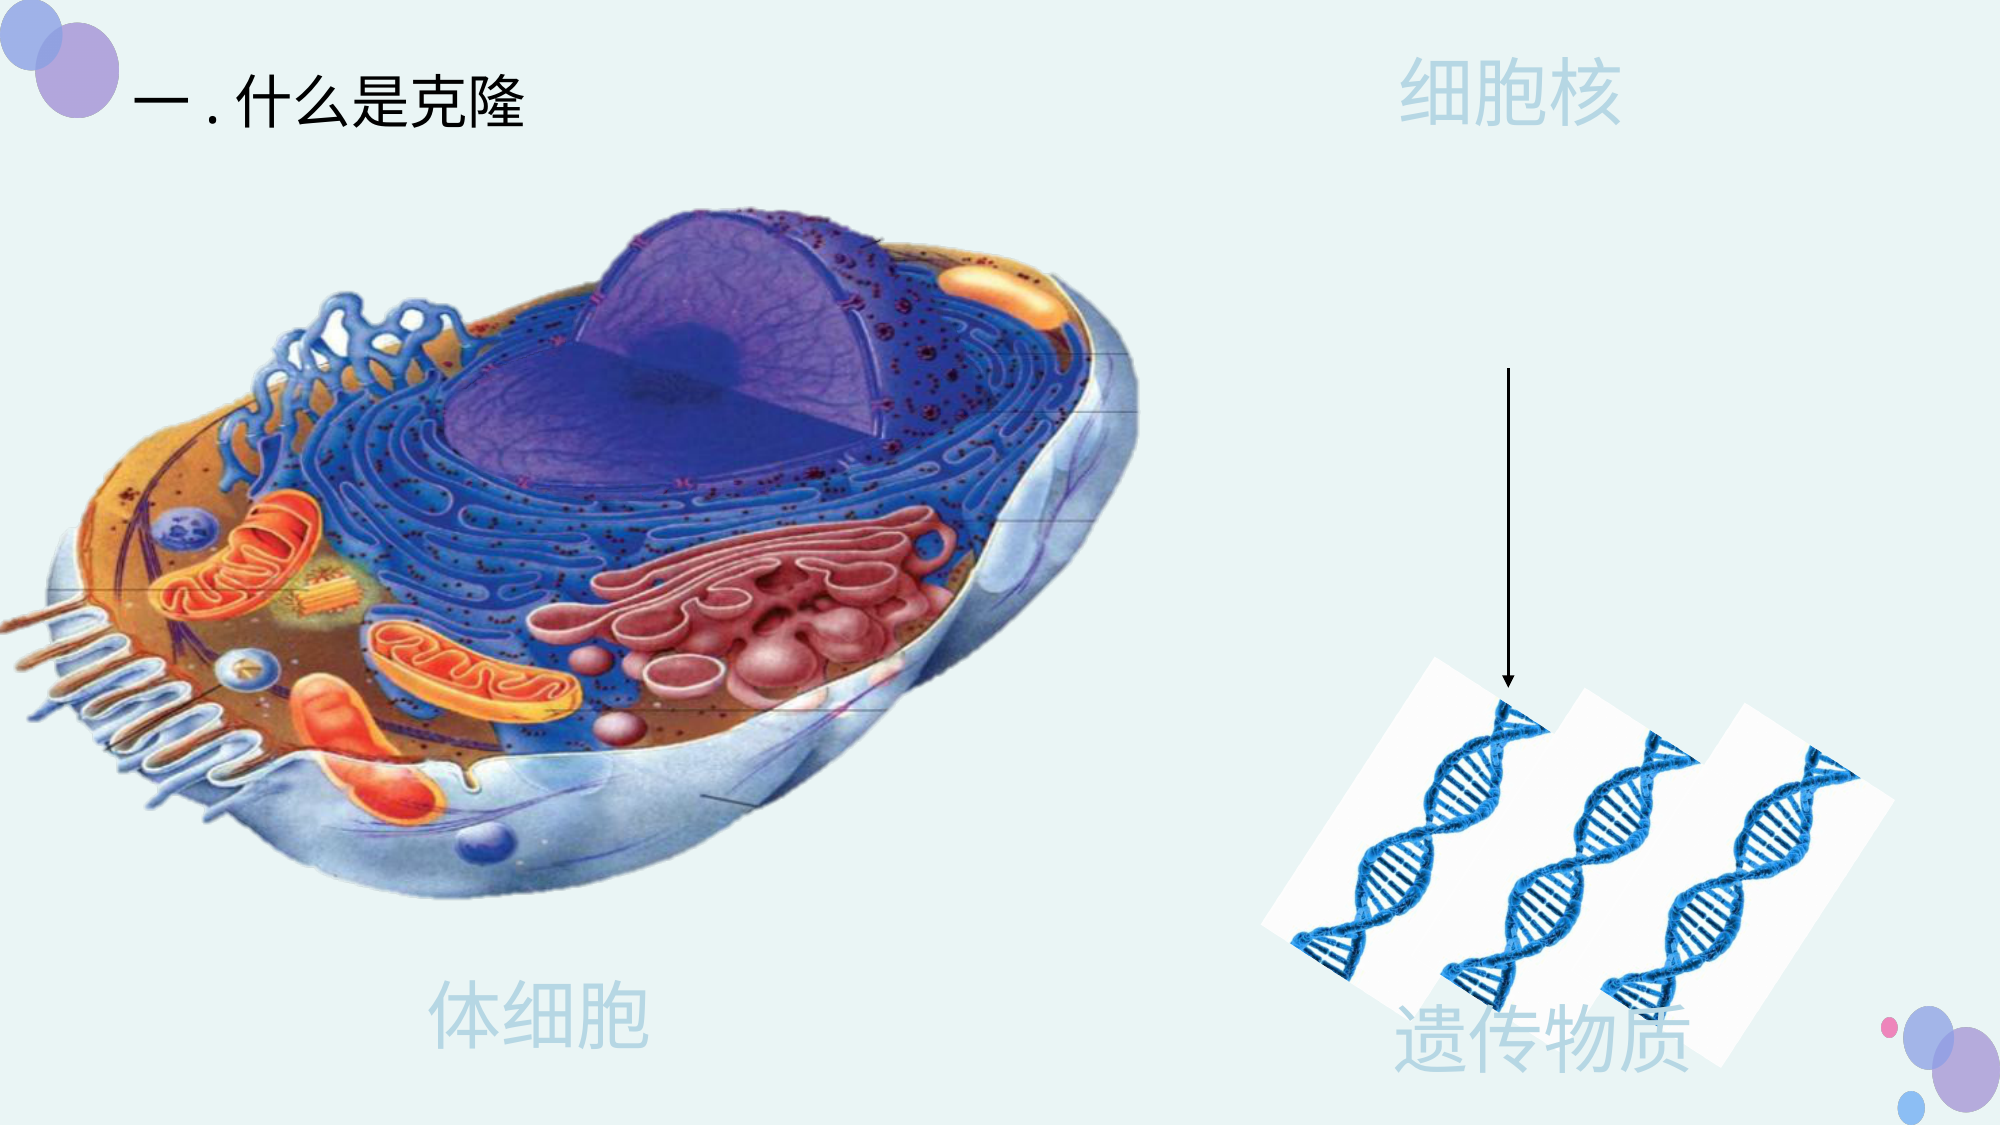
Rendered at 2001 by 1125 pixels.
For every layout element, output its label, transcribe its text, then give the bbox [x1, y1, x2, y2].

text_box 细胞核 [1384, 37, 1698, 143]
text_box 一.什么是克隆 [118, 57, 1384, 143]
text_box 遗传物质 [1379, 984, 1787, 1090]
text_box 体细胞 [411, 961, 703, 1067]
picture [1261, 658, 1894, 1000]
picture [0, 143, 1162, 922]
picture [0, 0, 119, 119]
picture [1881, 1006, 2000, 1125]
